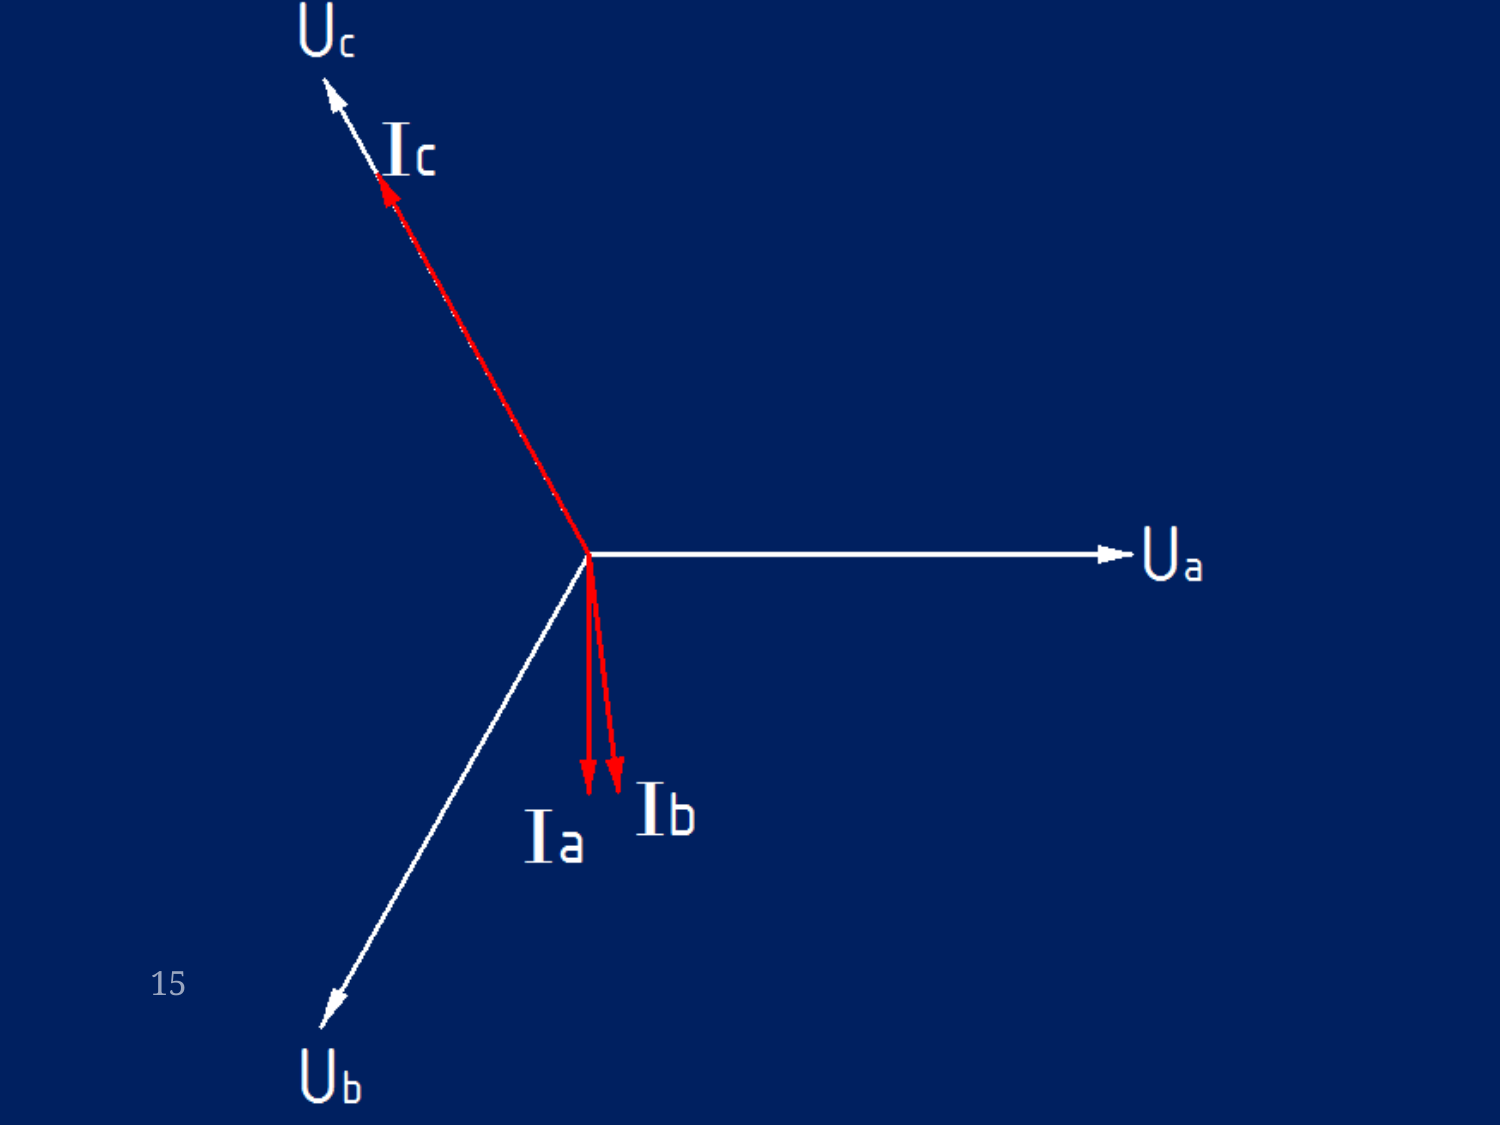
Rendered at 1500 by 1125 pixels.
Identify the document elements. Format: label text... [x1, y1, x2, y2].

picture [263, 0, 1237, 1125]
slide_number 15 [135, 958, 253, 1009]
